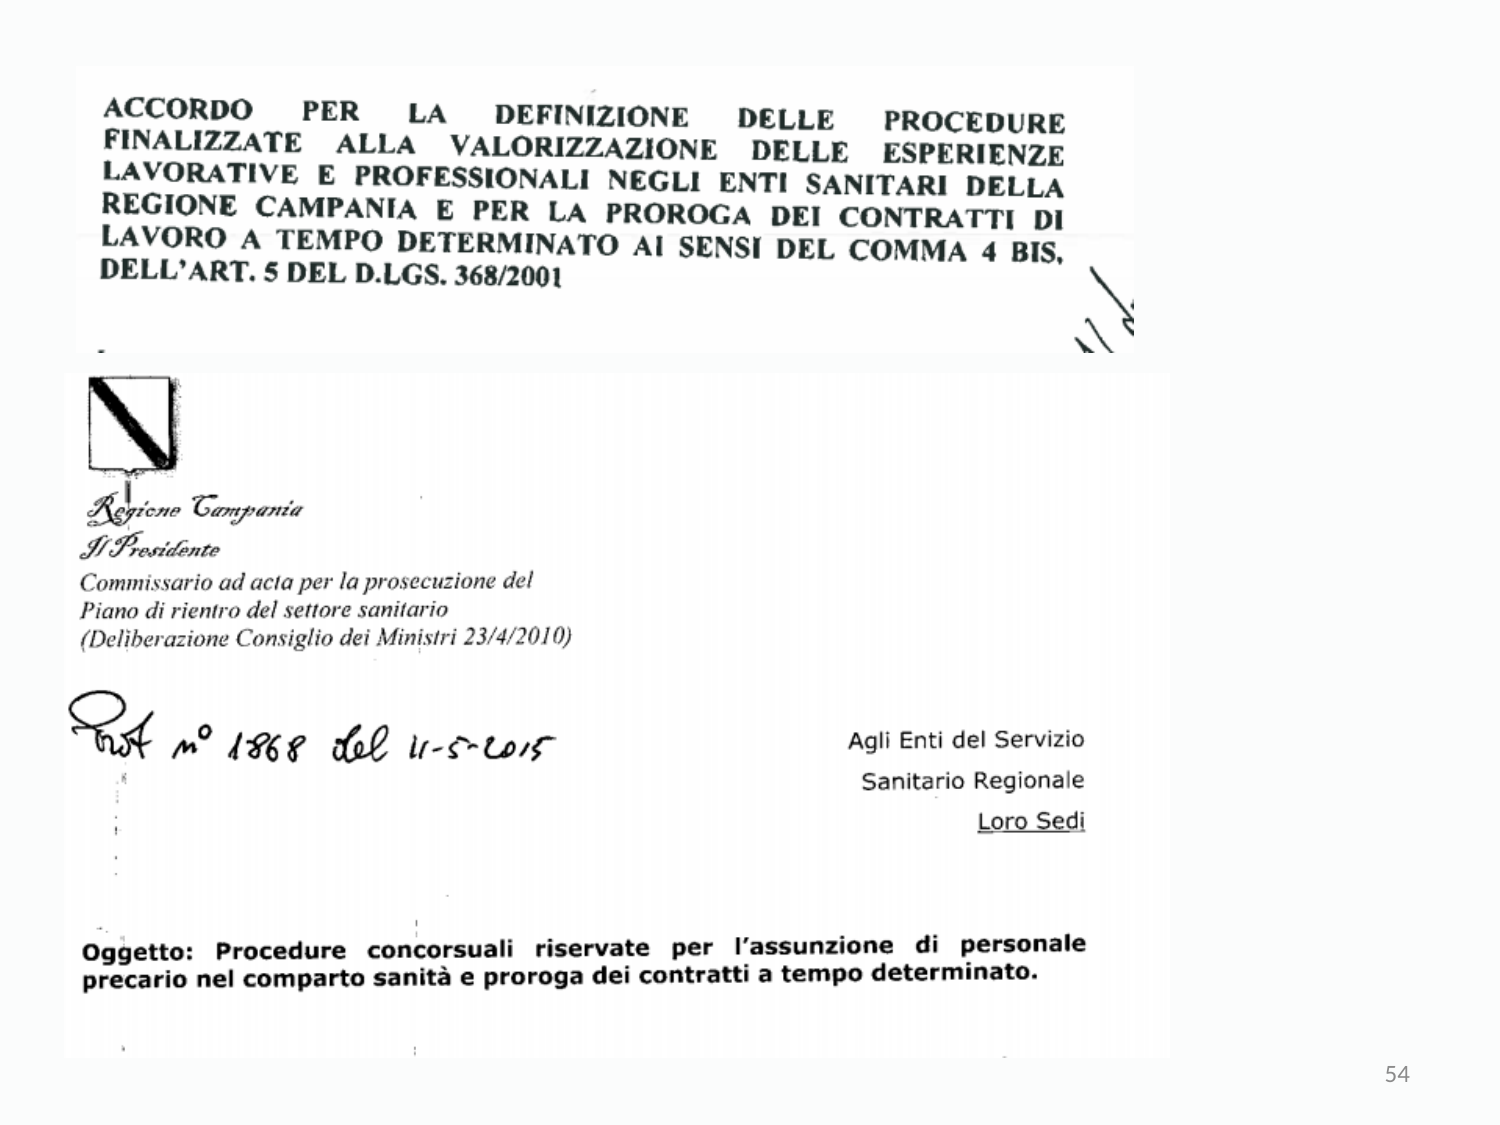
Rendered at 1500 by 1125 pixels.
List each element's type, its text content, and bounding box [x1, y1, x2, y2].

picture [76, 66, 1134, 353]
picture [64, 373, 1170, 1059]
slide_number 54 [1074, 1042, 1425, 1103]
